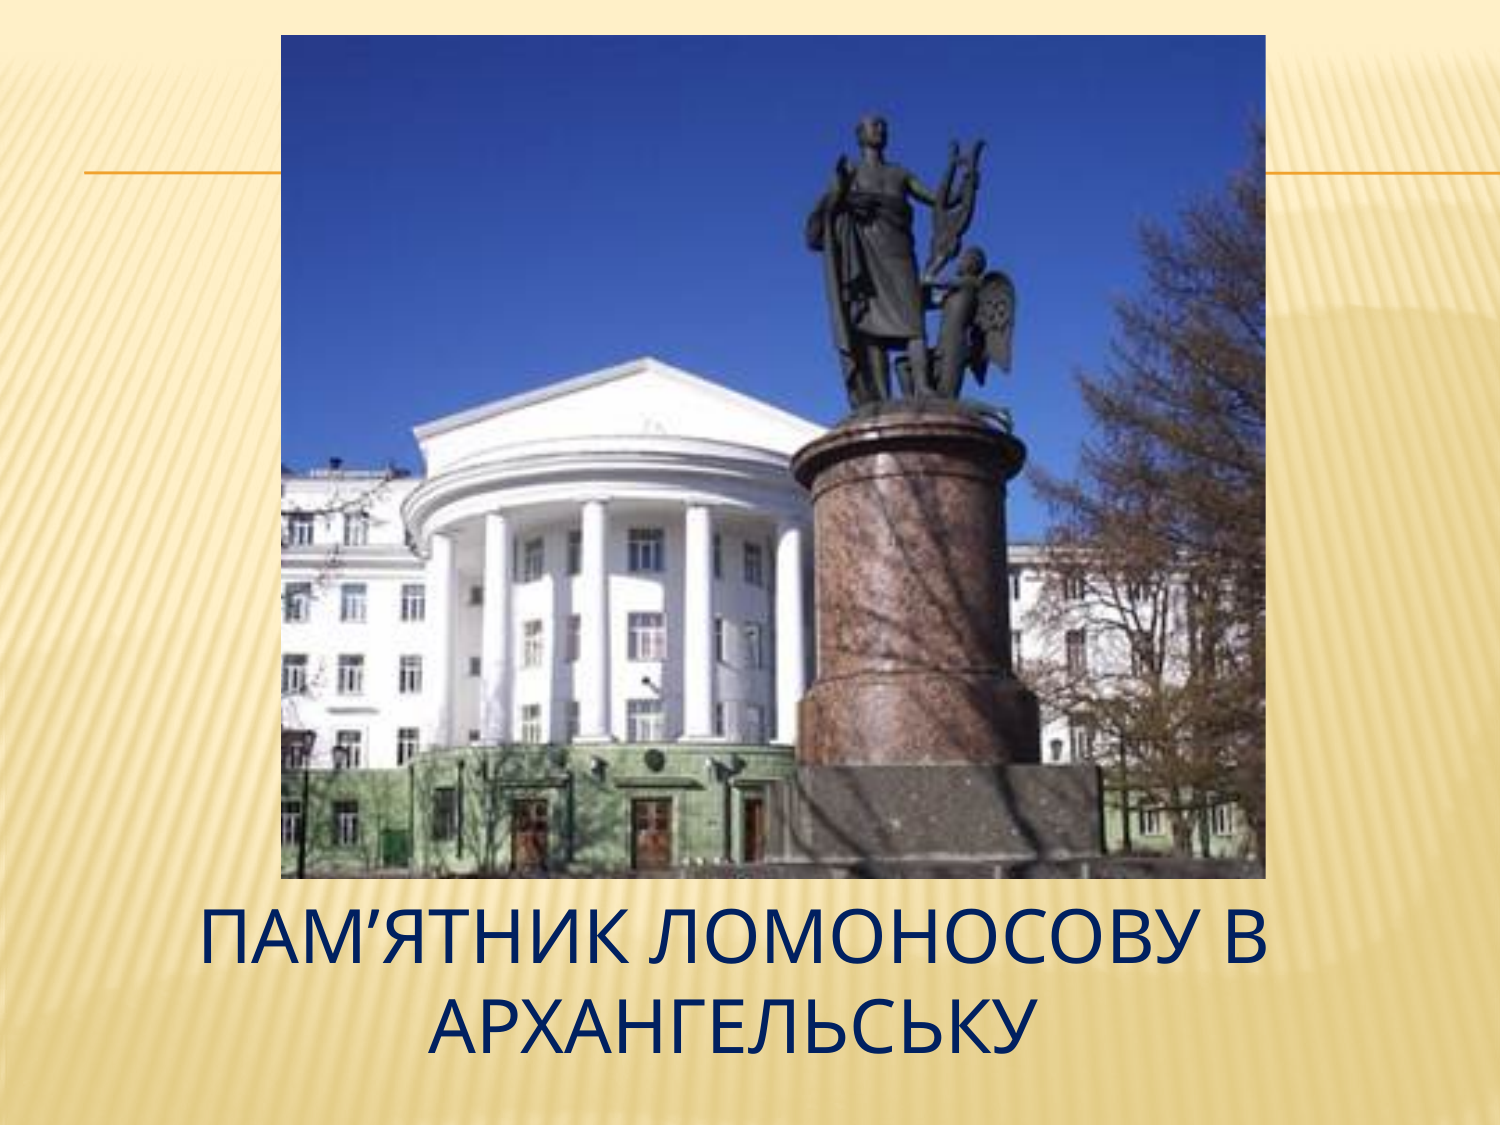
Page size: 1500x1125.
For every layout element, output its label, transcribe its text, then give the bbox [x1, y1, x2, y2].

picture [280, 34, 1266, 880]
title Пам’ятник Ломоносову в Архангельську [58, 878, 1409, 1079]
